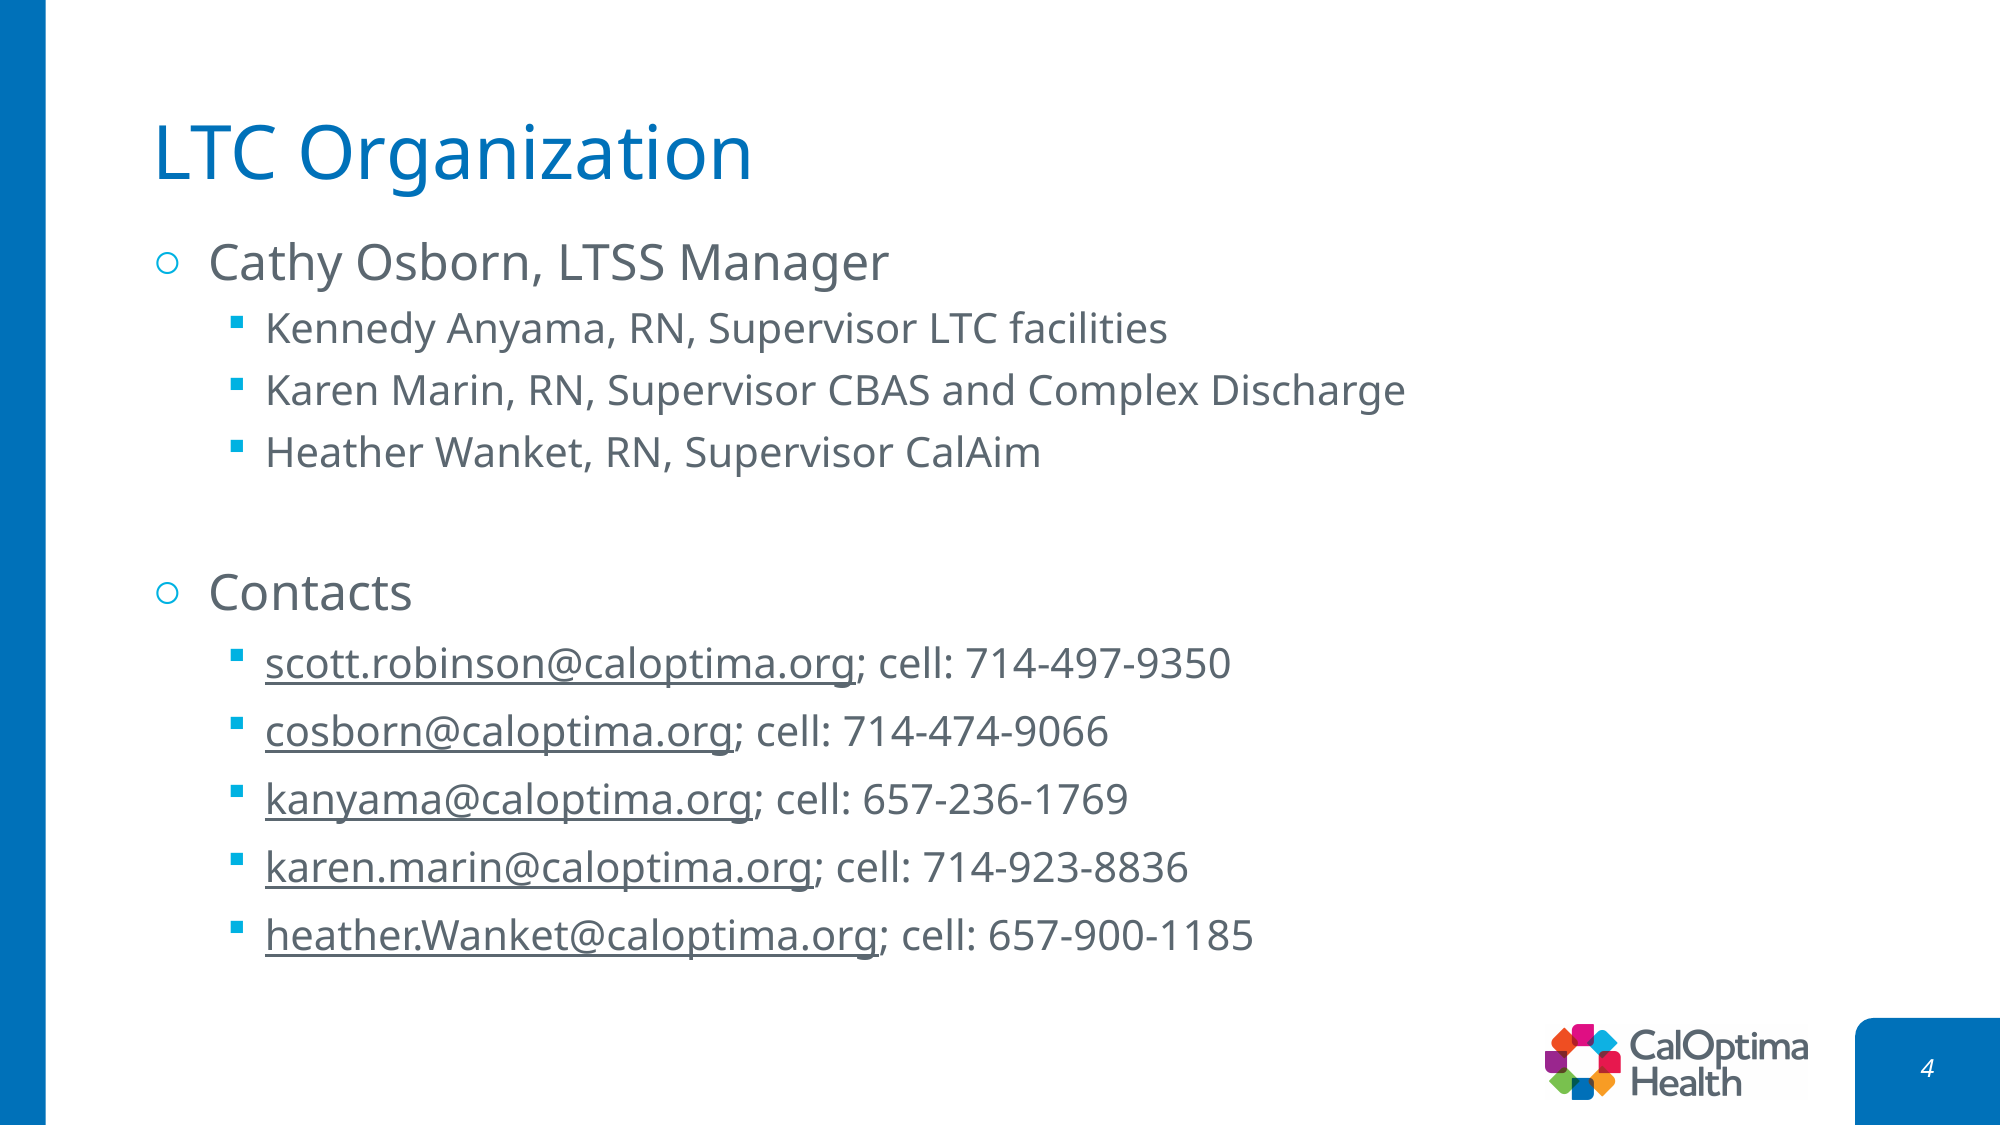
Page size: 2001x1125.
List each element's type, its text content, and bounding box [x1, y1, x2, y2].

list Cathy Osborn, LTSS Manager Kennedy Anyama, RN, Supervisor LTC facilities Karen Marin, RN, Supervisor CBAS and Complex Discharge Heather Wanket, RN, Supervisor CalAim Contacts scott.robinson@caloptima.org; cell: 714-497-9350 cosborn@caloptima.org; cell: 714-474-9066 kanyama@caloptima.org; cell: 657-236-1769 karen.marin@caloptima.org; cell: 714-923-8836 heather.Wanket@caloptima.org; cell: 657-900-1185 [137, 229, 1863, 1004]
picture [1545, 1024, 1808, 1100]
title LTC Organization [137, 39, 1863, 204]
